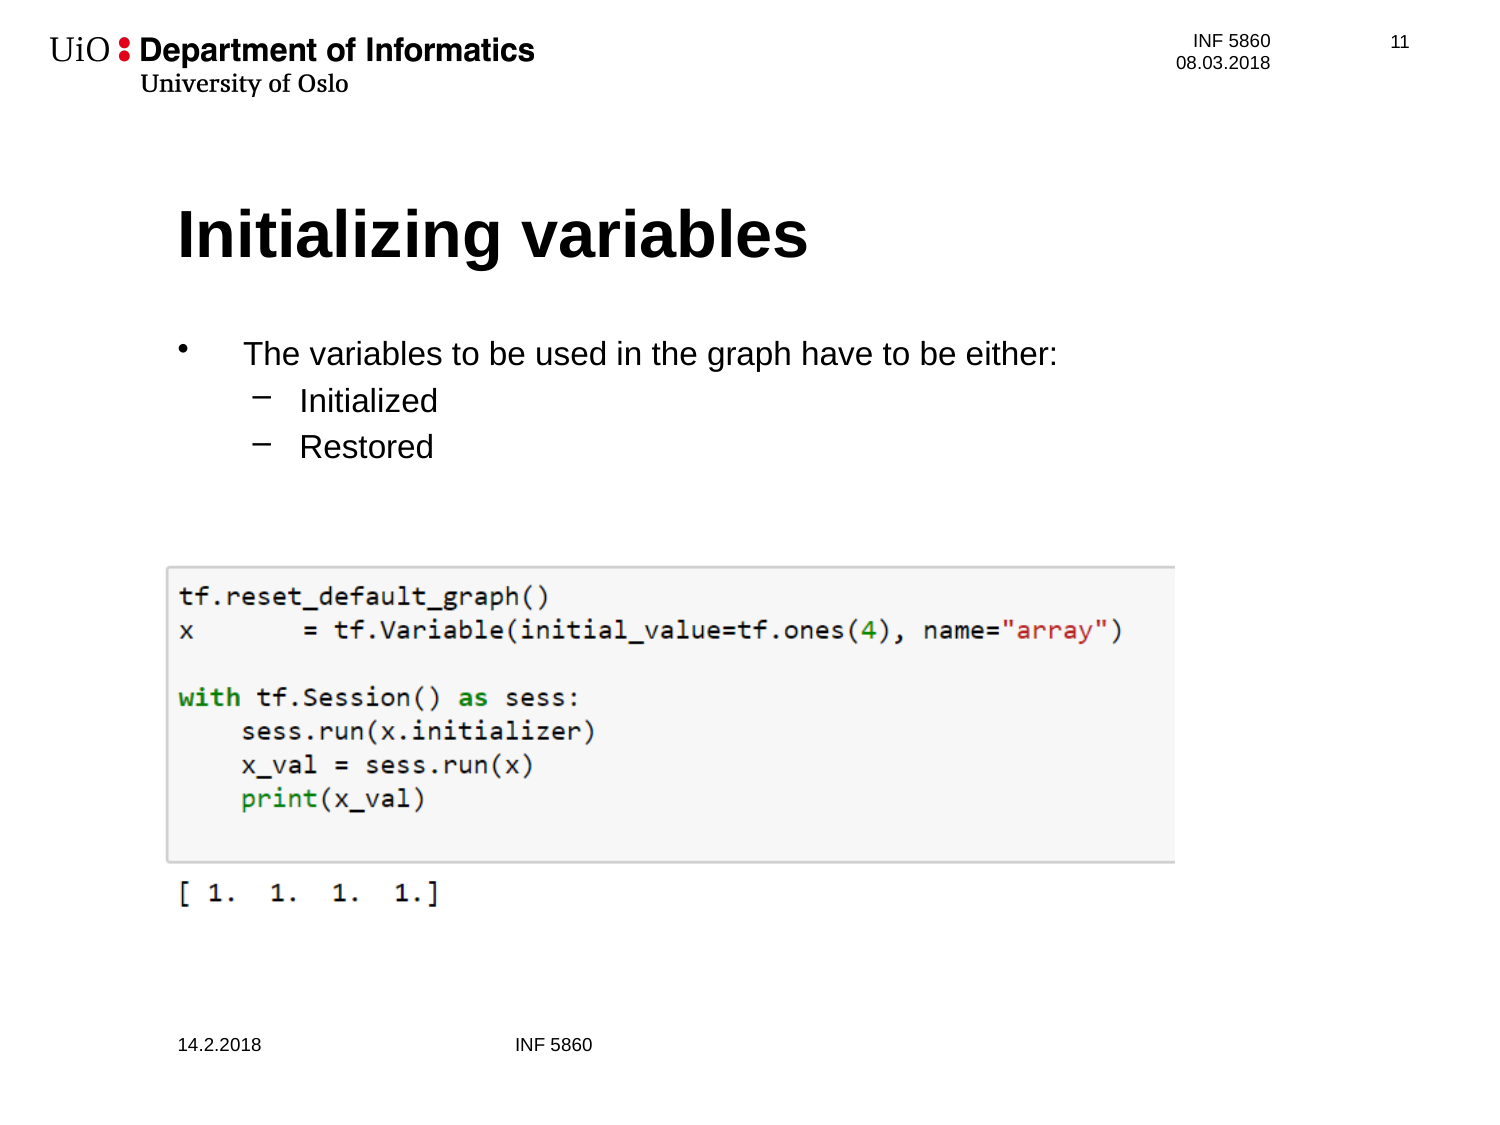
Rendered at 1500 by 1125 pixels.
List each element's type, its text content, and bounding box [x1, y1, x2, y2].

picture [162, 562, 1176, 915]
slide_number 12 [1317, 21, 1426, 98]
picture [50, 37, 534, 97]
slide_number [162, 1024, 476, 1101]
list The variables to be used in the graph have to be either: Initialized Restored [162, 324, 1425, 1000]
title Initializing variables [162, 137, 1425, 324]
footer INF 5860 [499, 1024, 1288, 1101]
